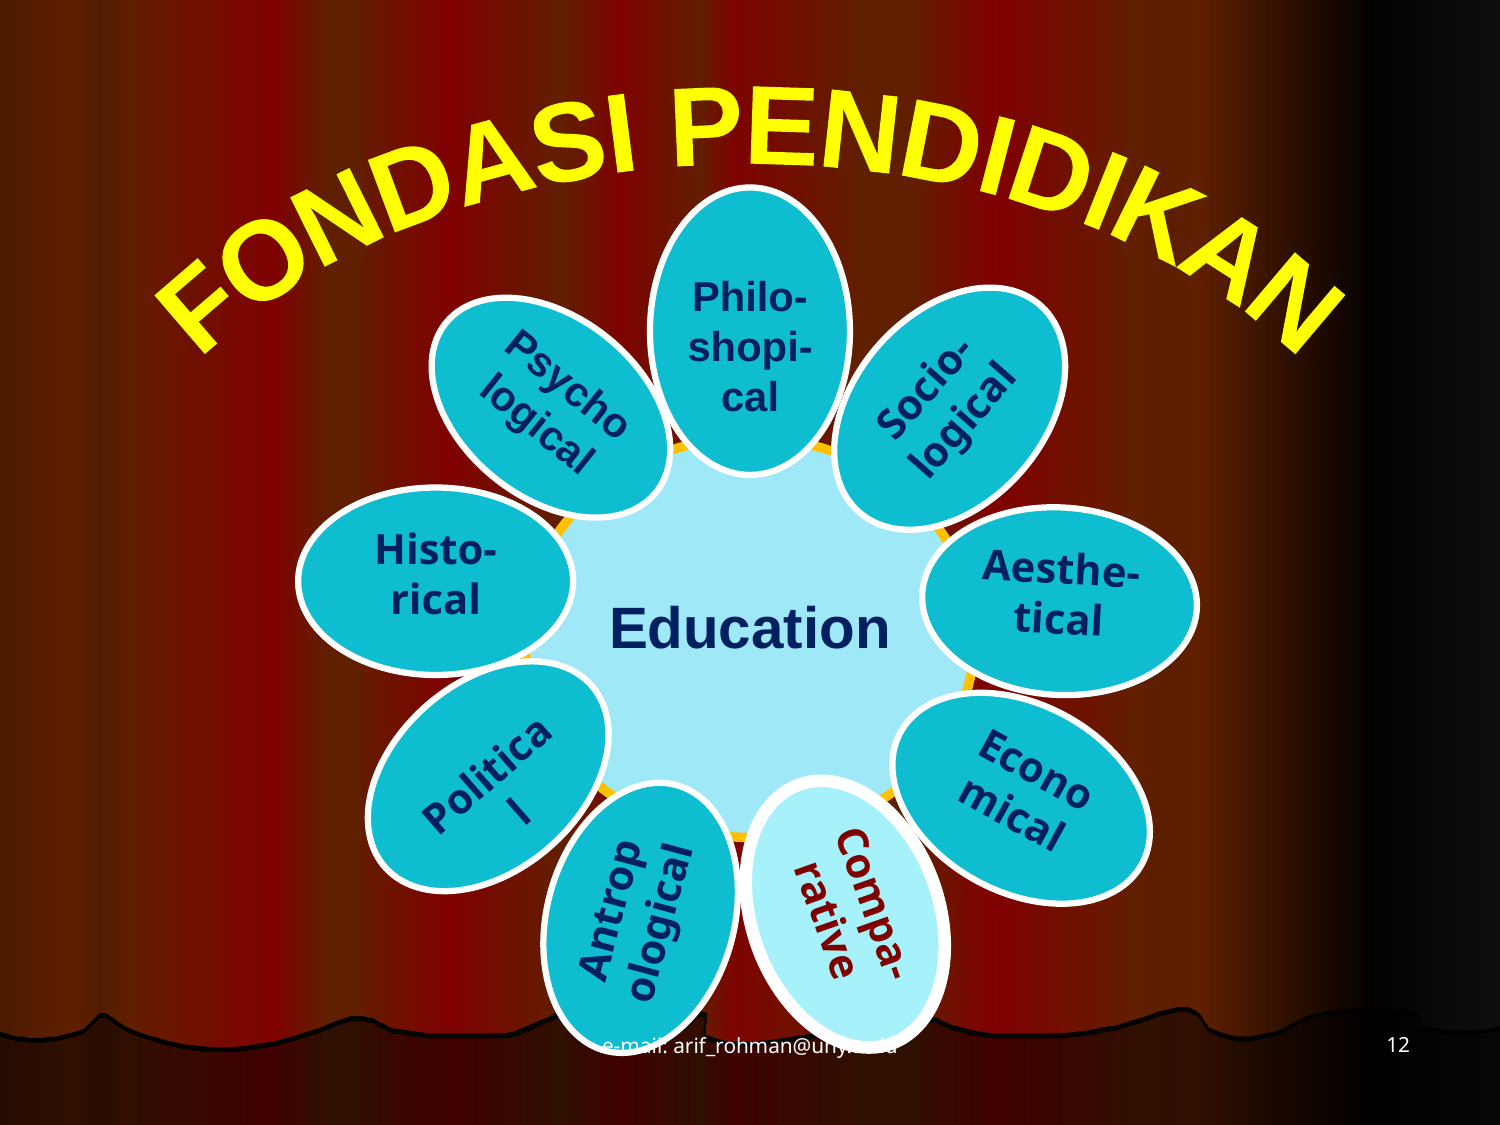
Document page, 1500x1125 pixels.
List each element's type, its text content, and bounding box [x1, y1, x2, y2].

text_box Education [525, 445, 972, 838]
text_box Histo-rical [298, 487, 574, 676]
text_box Economical [892, 692, 1150, 904]
text_box Political [367, 661, 609, 892]
text_box Socio-logical [834, 287, 1066, 530]
text_box Antropological [543, 782, 738, 1024]
slide_number 12 [1074, 1023, 1426, 1100]
footer e-mail: arif_rohman@uny.ac.id [512, 1024, 988, 1101]
text_box Aesthe-tical [922, 507, 1197, 696]
text_box Philo-shopi-cal [649, 187, 850, 475]
text_box Compa-rative [745, 780, 945, 1024]
text_box Psycho logical [431, 297, 671, 518]
